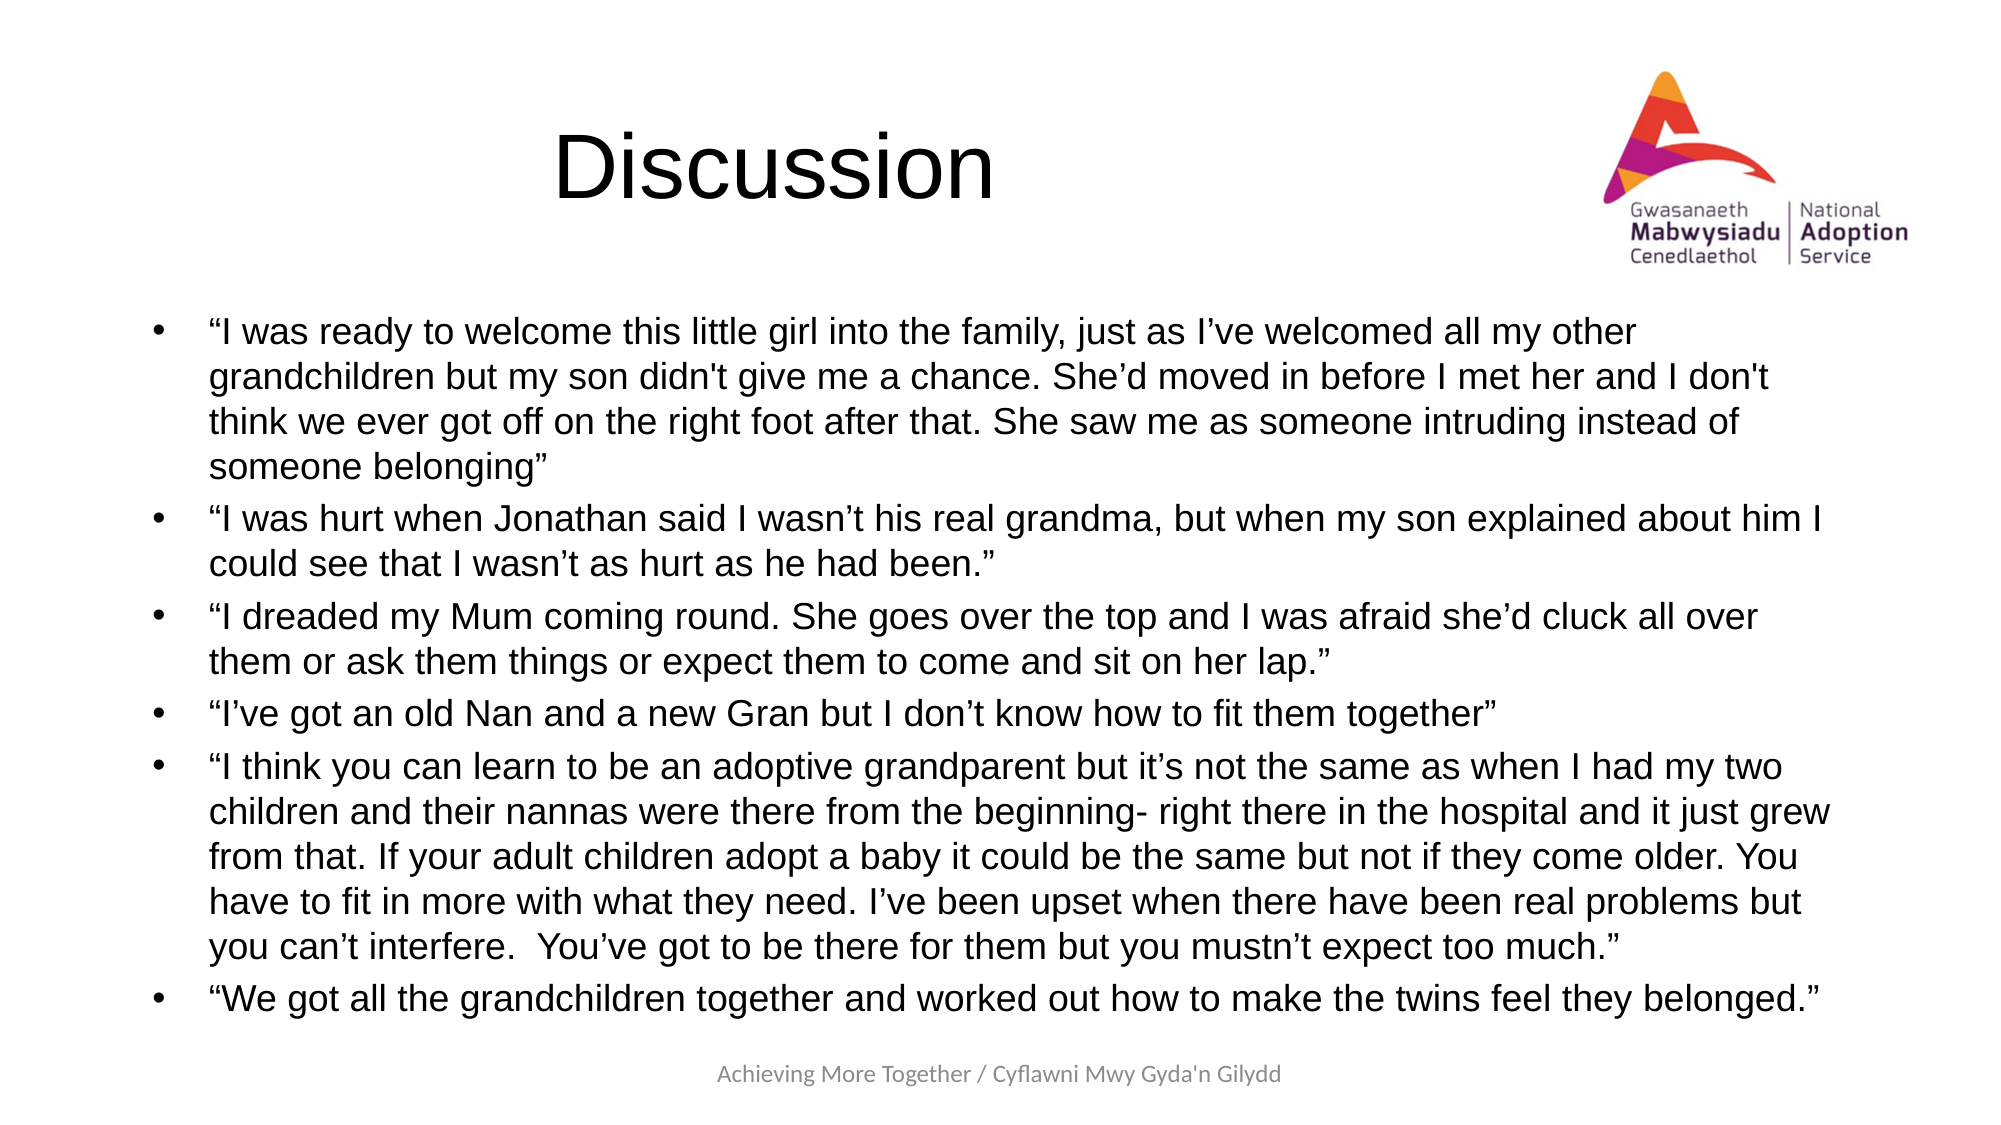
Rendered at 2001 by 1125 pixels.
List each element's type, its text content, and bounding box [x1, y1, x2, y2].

list “I was ready to welcome this little girl into the family, just as I’ve welcomed all my other grandchildren but my son didn't give me a chance. She’d moved in before I met her and I don't think we ever got off on the right foot after that. She saw me as someone intruding instead of someone belonging” “I was hurt when Jonathan said I wasn’t his real grandma, but when my son explained about him I could see that I wasn’t as hurt as he had been.” “I dreaded my Mum coming round. She goes over the top and I was afraid she’d cluck all over them or ask them things or expect them to come and sit on her lap.” “I’ve got an old Nan and a new Gran but I don’t know how to fit them together” “I think you can learn to be an adoptive grandparent but it’s not the same as when I had my two children and their nannas were there from the beginning- right there in the hospital and it just grew from that. If your adult children adopt a baby it could be the same but not if they come older. You have to fit in more with what they need. I’ve been upset when there have been real problems but you can’t interfere. You’ve got to be there for them but you mustn’t expect too much.” “We got all the grandchildren together and worked out how to make the twins feel they belonged.” [137, 299, 1863, 1014]
footer Achieving More Together / Cyflawni Mwy Gyda'n Gilydd [662, 1042, 1338, 1103]
picture [1502, 0, 2000, 376]
title Discussion [137, 59, 1413, 278]
